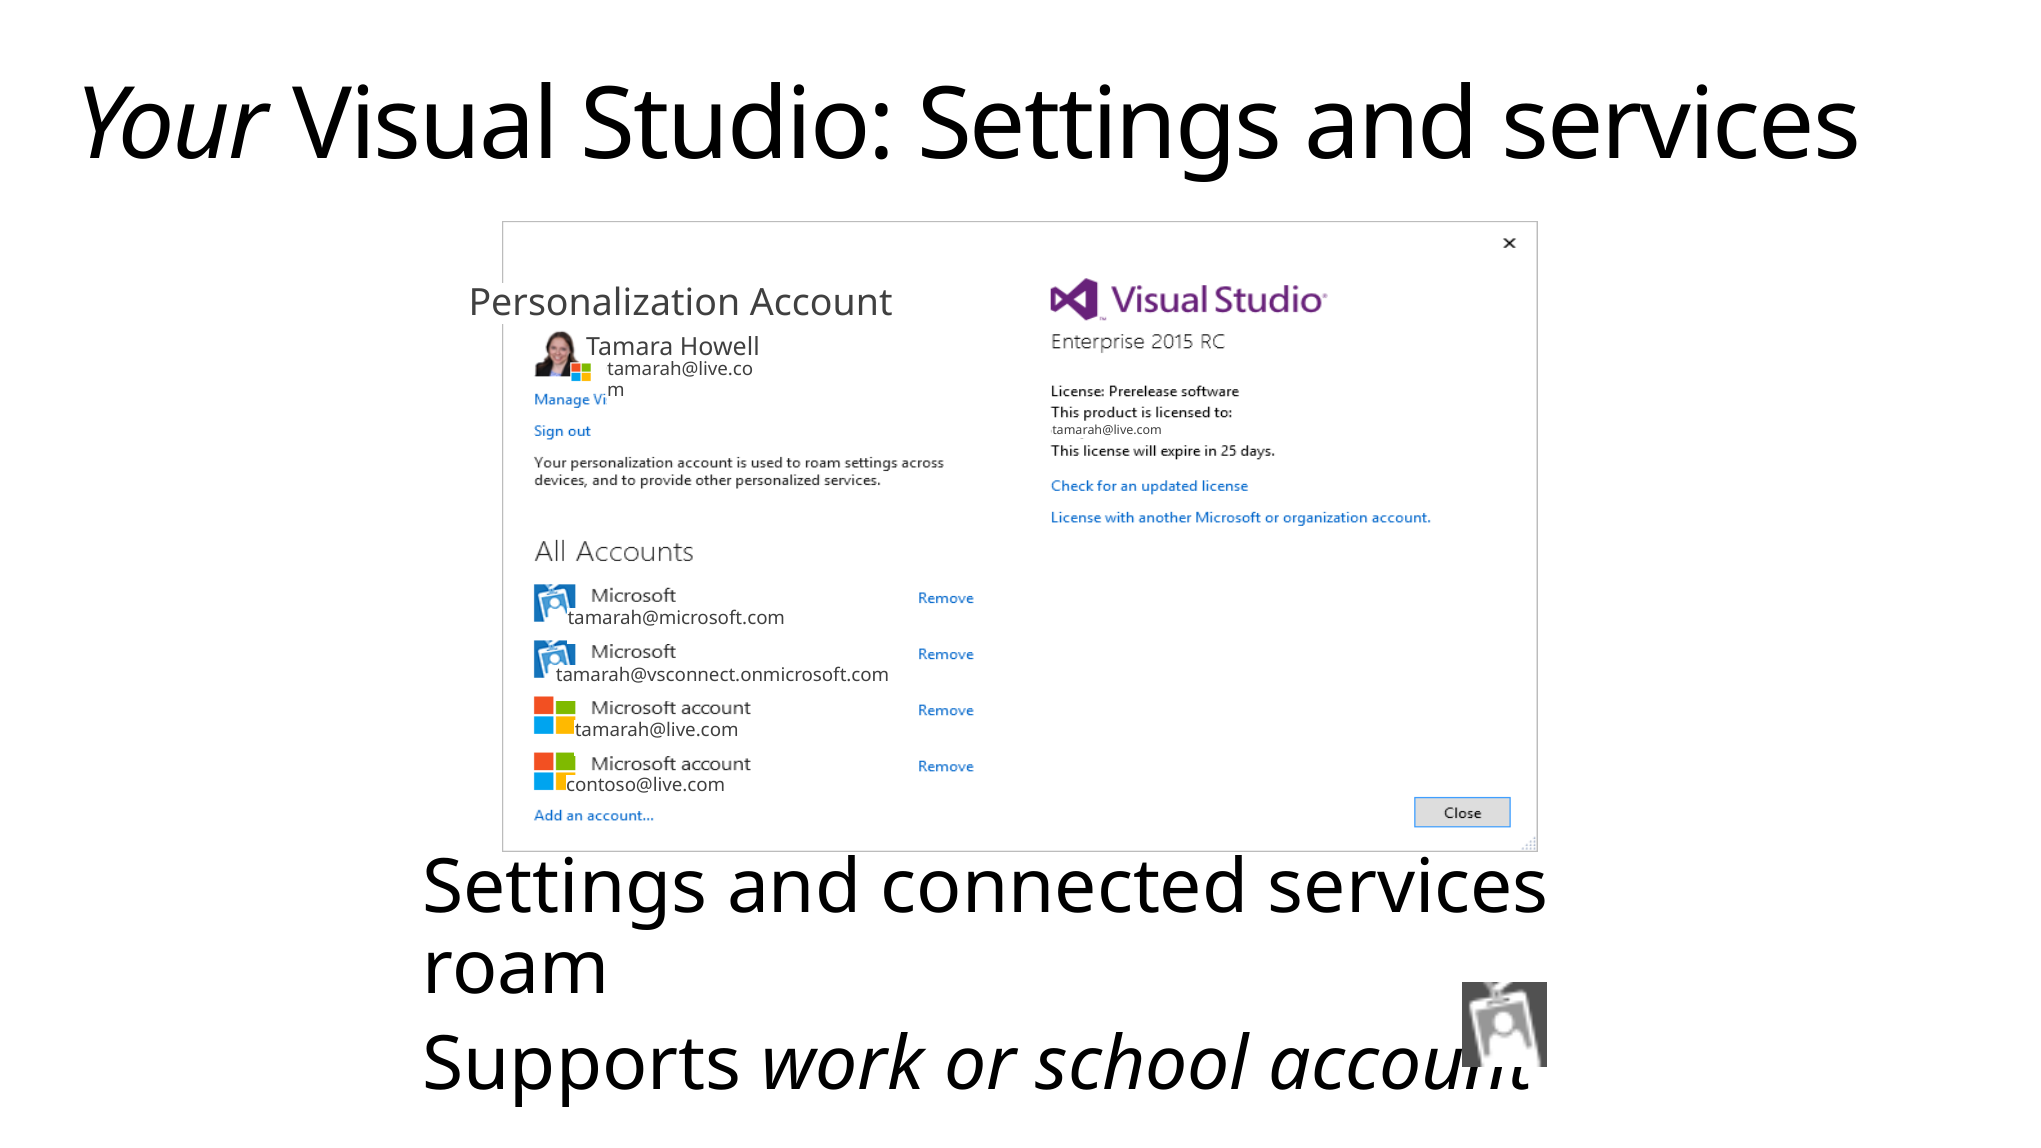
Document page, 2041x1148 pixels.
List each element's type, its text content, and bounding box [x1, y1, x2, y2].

title Your Visual Studio: Settings and services [45, 48, 1996, 199]
list Settings and connected services roam Supports work or school account [392, 943, 1648, 1106]
picture [1462, 981, 1548, 1068]
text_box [502, 220, 1538, 852]
